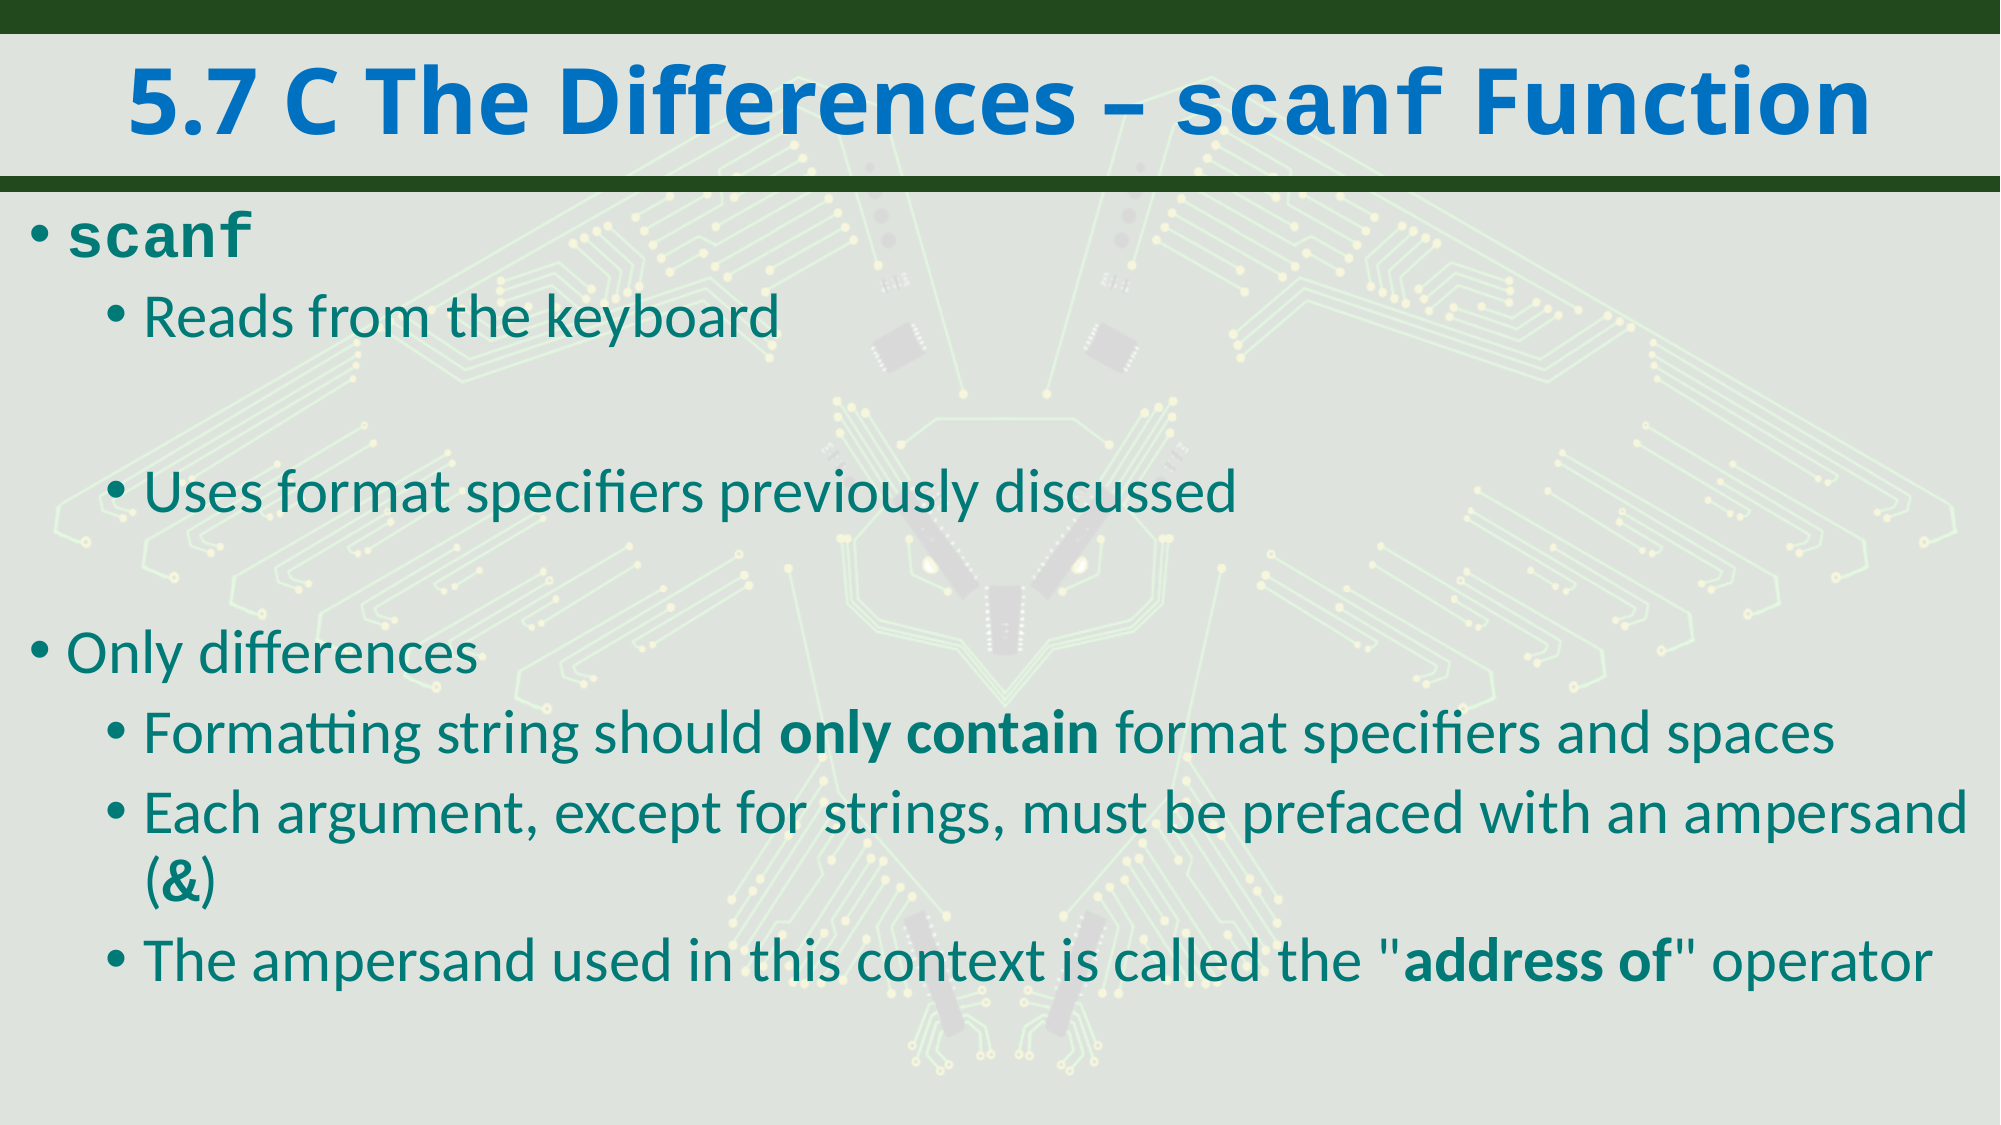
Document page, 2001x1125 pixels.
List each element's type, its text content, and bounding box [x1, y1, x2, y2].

title 5.7 C The Differences – scanf Function [13, 36, 1989, 173]
list scanf Reads from the keyboard Uses format specifiers previously discussed Only differences Formatting string should only contain format specifiers and spaces Each argument, except for strings, must be prefaced with an ampersand (&) The ampersand used in this context is called the "address of" operator [13, 195, 1989, 1014]
